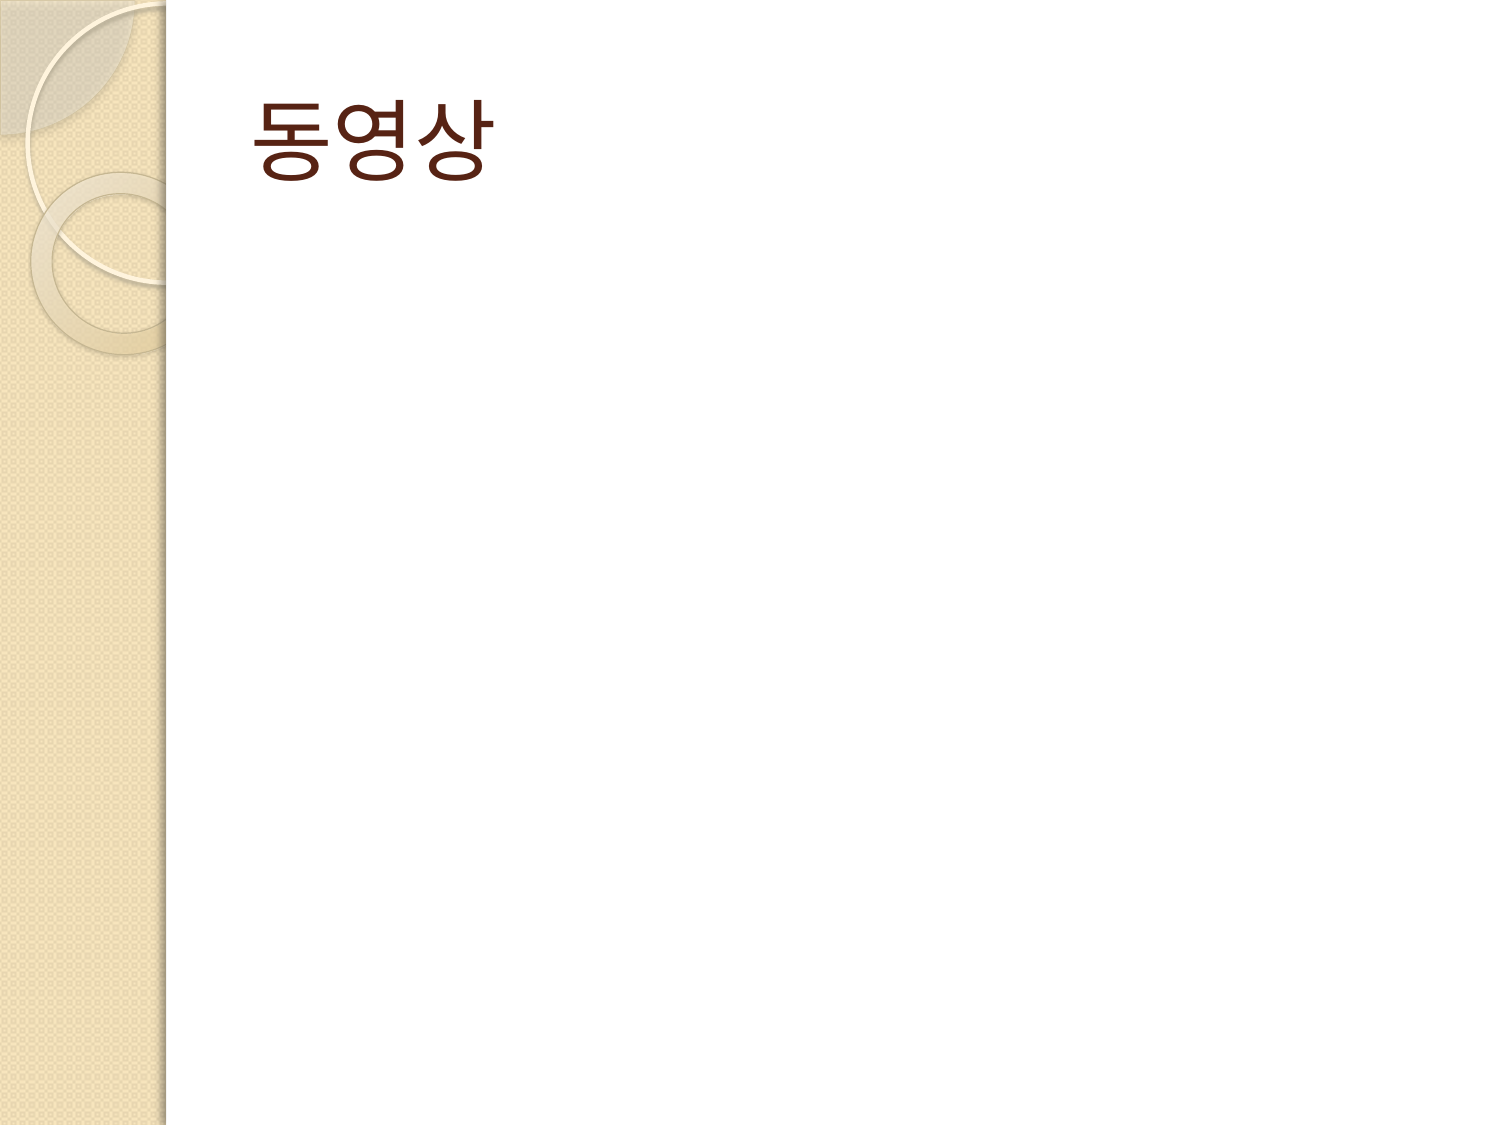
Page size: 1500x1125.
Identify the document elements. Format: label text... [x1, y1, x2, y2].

title 동영상 [235, 45, 1466, 233]
